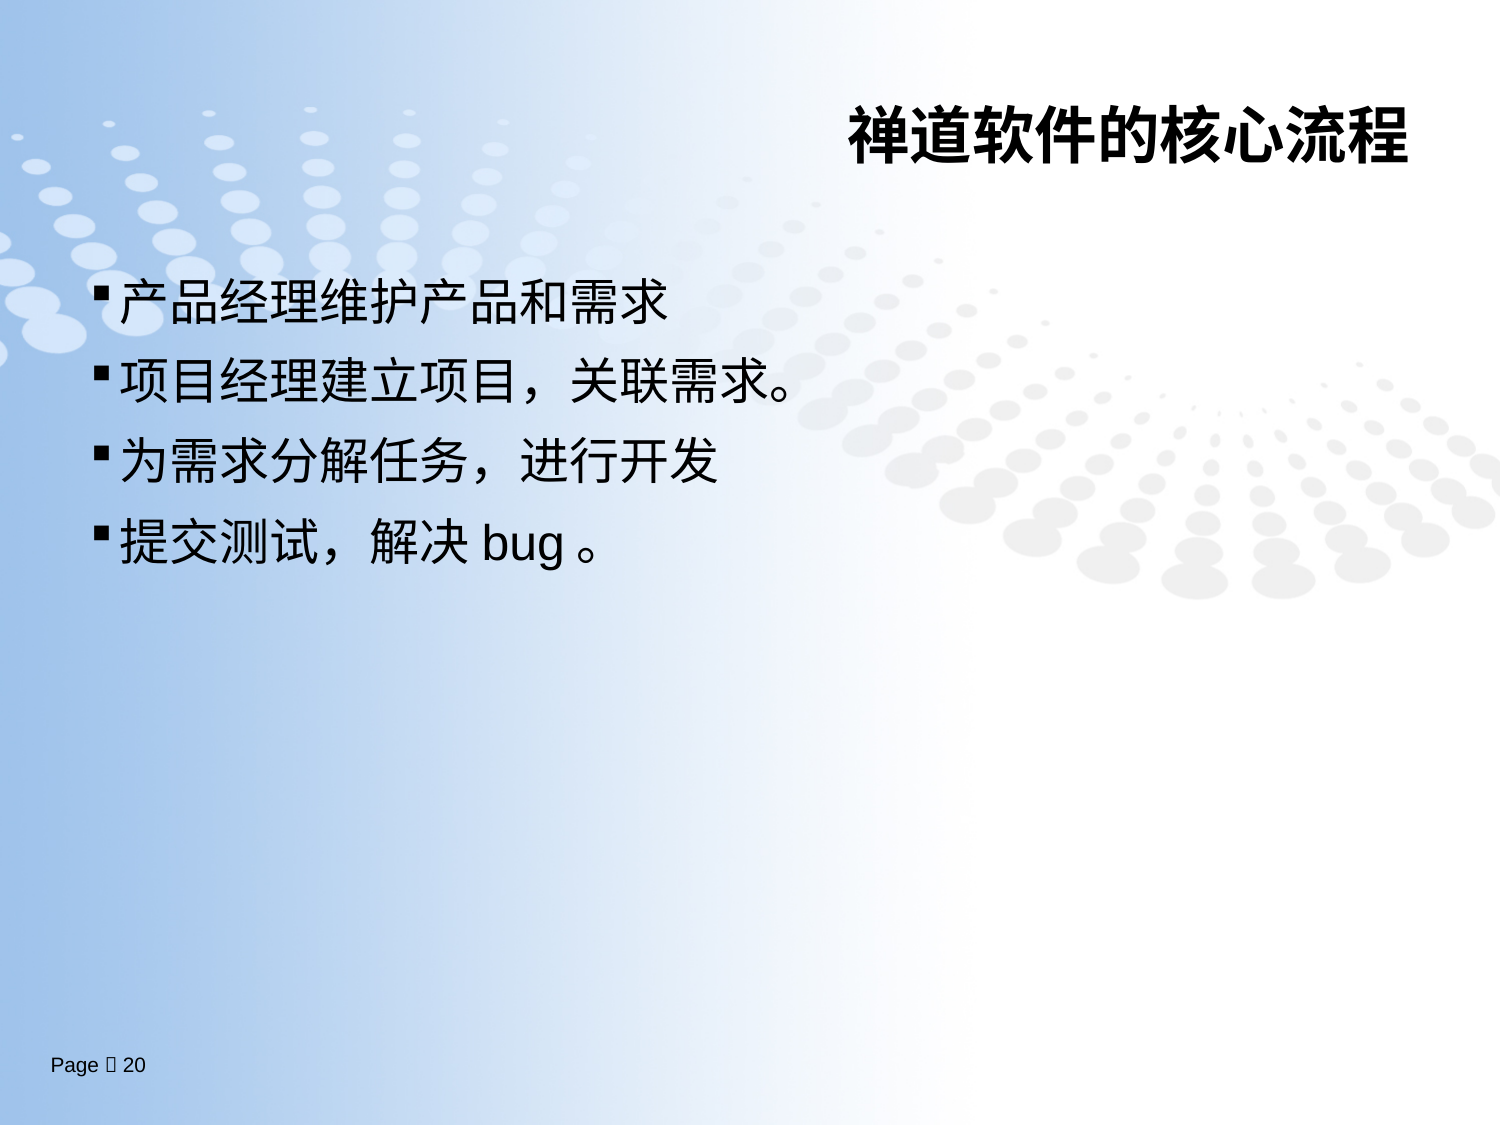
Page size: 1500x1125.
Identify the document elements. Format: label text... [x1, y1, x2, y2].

picture [0, 0, 1500, 1125]
title 禅道软件的核心流程 [75, 45, 1425, 233]
list 产品经理维护产品和需求 项目经理建立项目，关联需求。 为需求分解任务，进行开发 提交测试，解决bug。 [75, 262, 1425, 1005]
